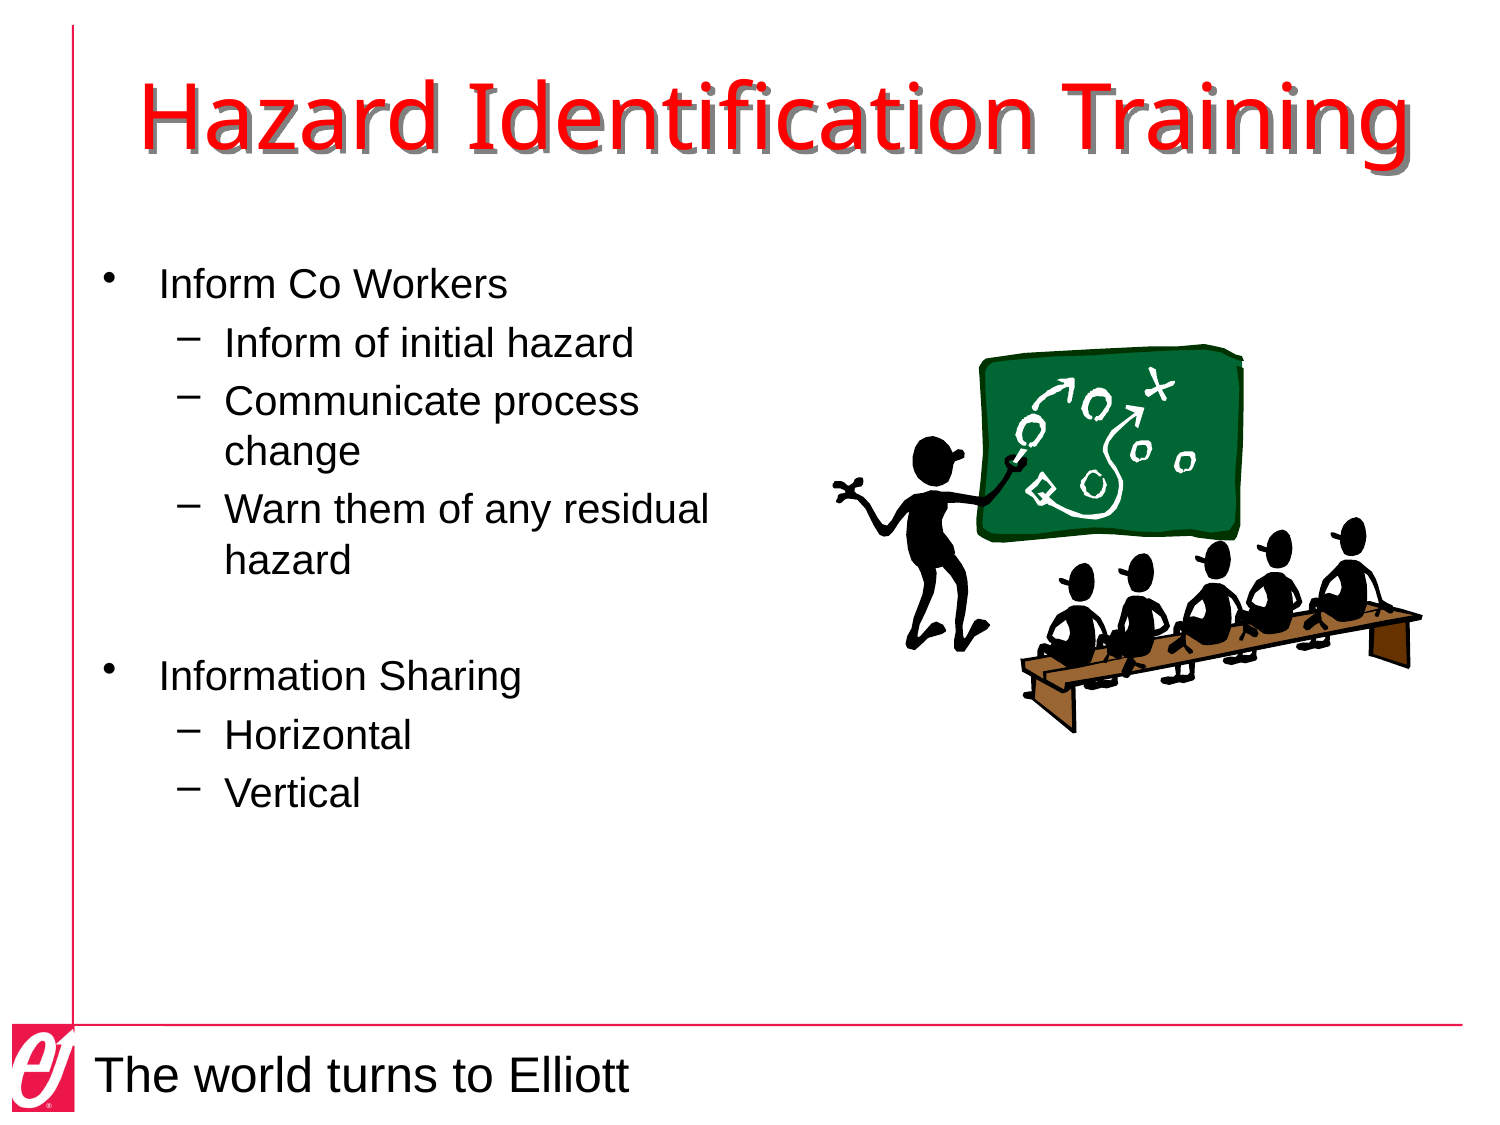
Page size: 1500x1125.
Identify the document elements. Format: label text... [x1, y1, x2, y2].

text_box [832, 343, 1424, 735]
text_box Inform Co Workers Inform of initial hazard Communicate process change Warn them of any residual hazard Information Sharing Horizontal Vertical [87, 249, 763, 1000]
picture [10, 1024, 76, 1112]
title Hazard Identification Training [87, 49, 1463, 238]
